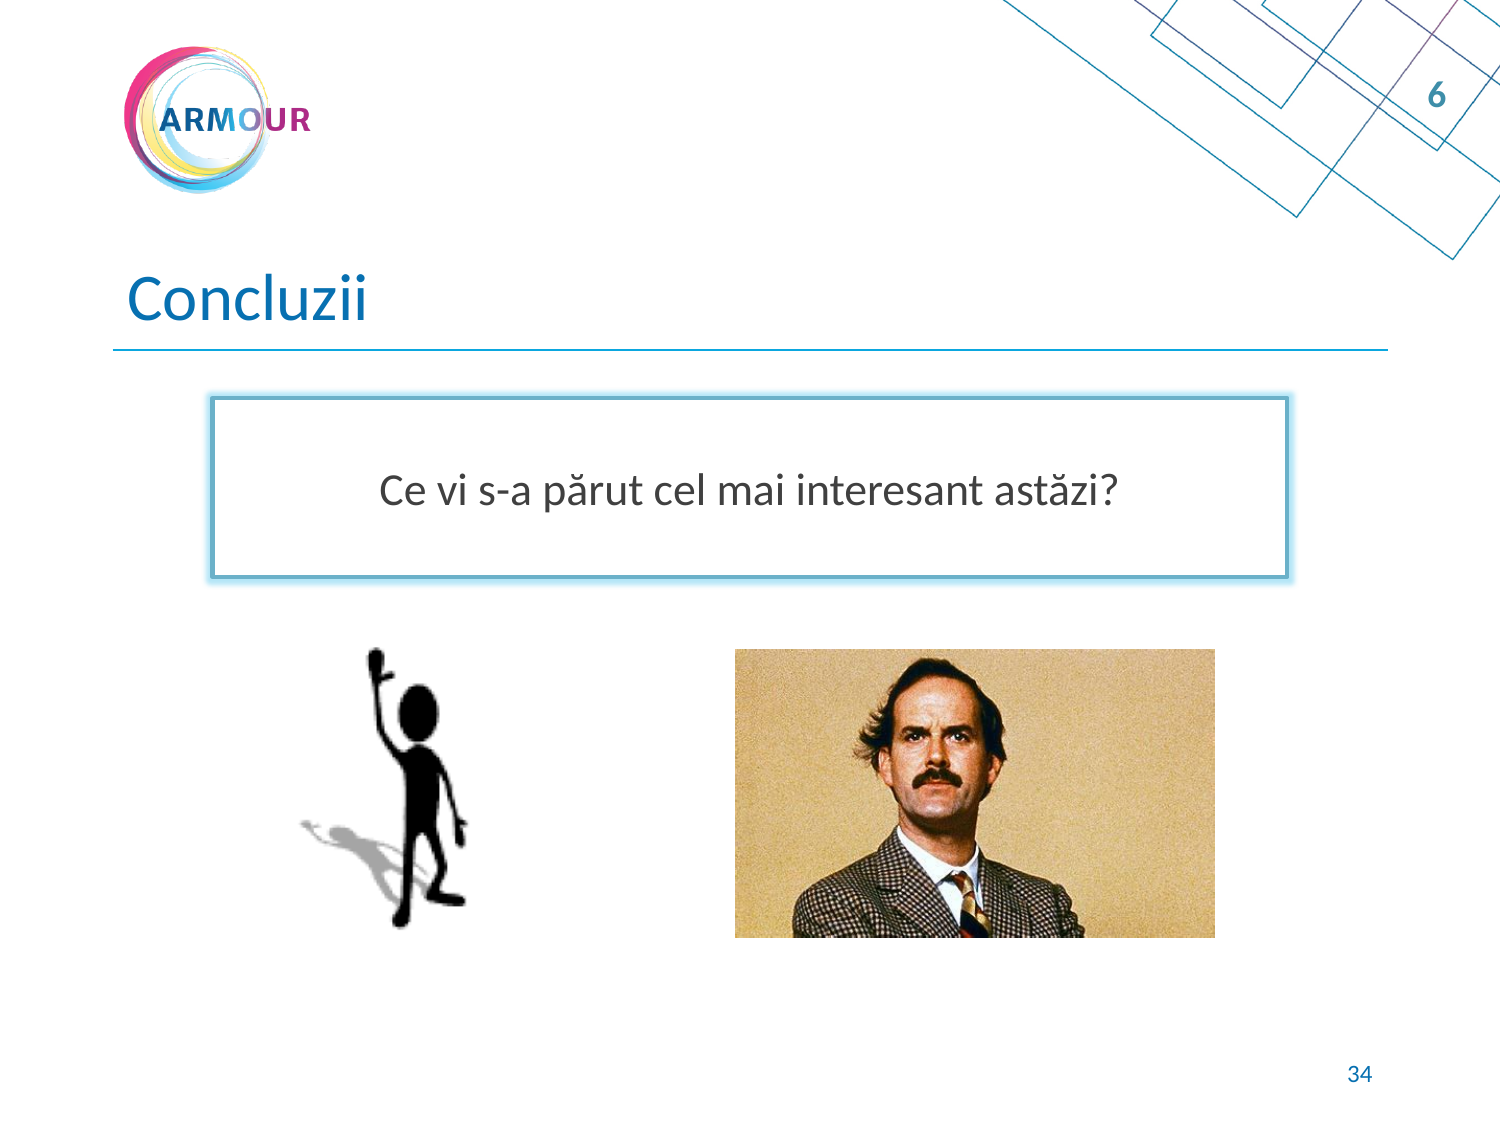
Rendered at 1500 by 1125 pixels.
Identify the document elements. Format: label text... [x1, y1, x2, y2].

text_box Ce vi s-a părut cel mai interesant astăzi? [210, 396, 1289, 579]
text_box 6 [1412, 62, 1462, 123]
picture [735, 649, 1215, 938]
picture [912, 0, 1500, 316]
picture [112, 39, 323, 200]
slide_number 33 [1074, 1042, 1388, 1103]
list What was most interesting to you today? [112, 375, 1388, 988]
title Concluzii [112, 237, 1388, 350]
picture [267, 624, 581, 938]
